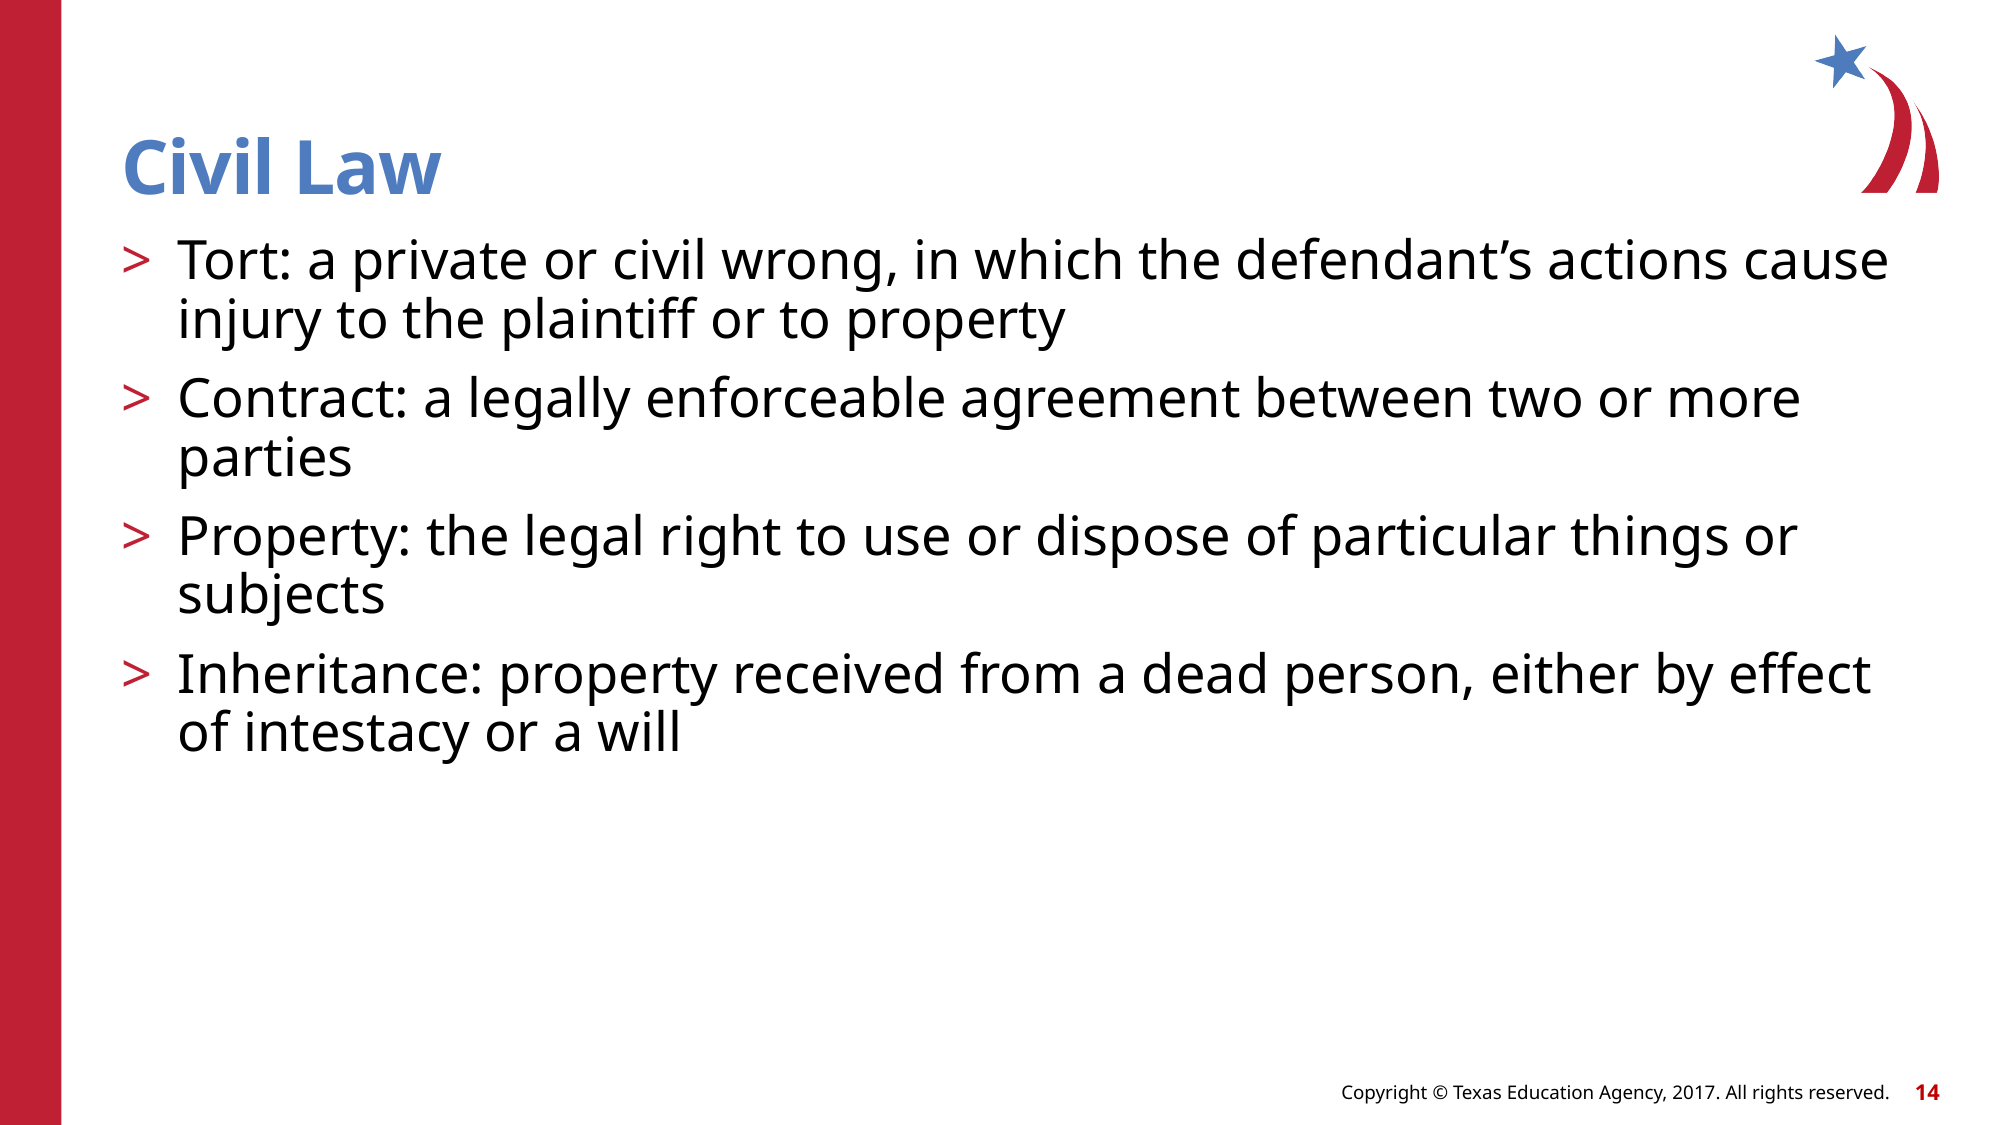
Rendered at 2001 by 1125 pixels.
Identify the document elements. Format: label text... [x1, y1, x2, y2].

list Tort: a private or civil wrong, in which the defendant’s actions cause injury to the plaintiff or to property Contract: a legally enforceable agreement between two or more parties Property: the legal right to use or dispose of particular things or subjects Inheritance: property received from a dead person, either by effect of intestacy or a will [121, 233, 1936, 1010]
title Civil Law [121, 66, 1772, 211]
picture [1814, 34, 1939, 193]
